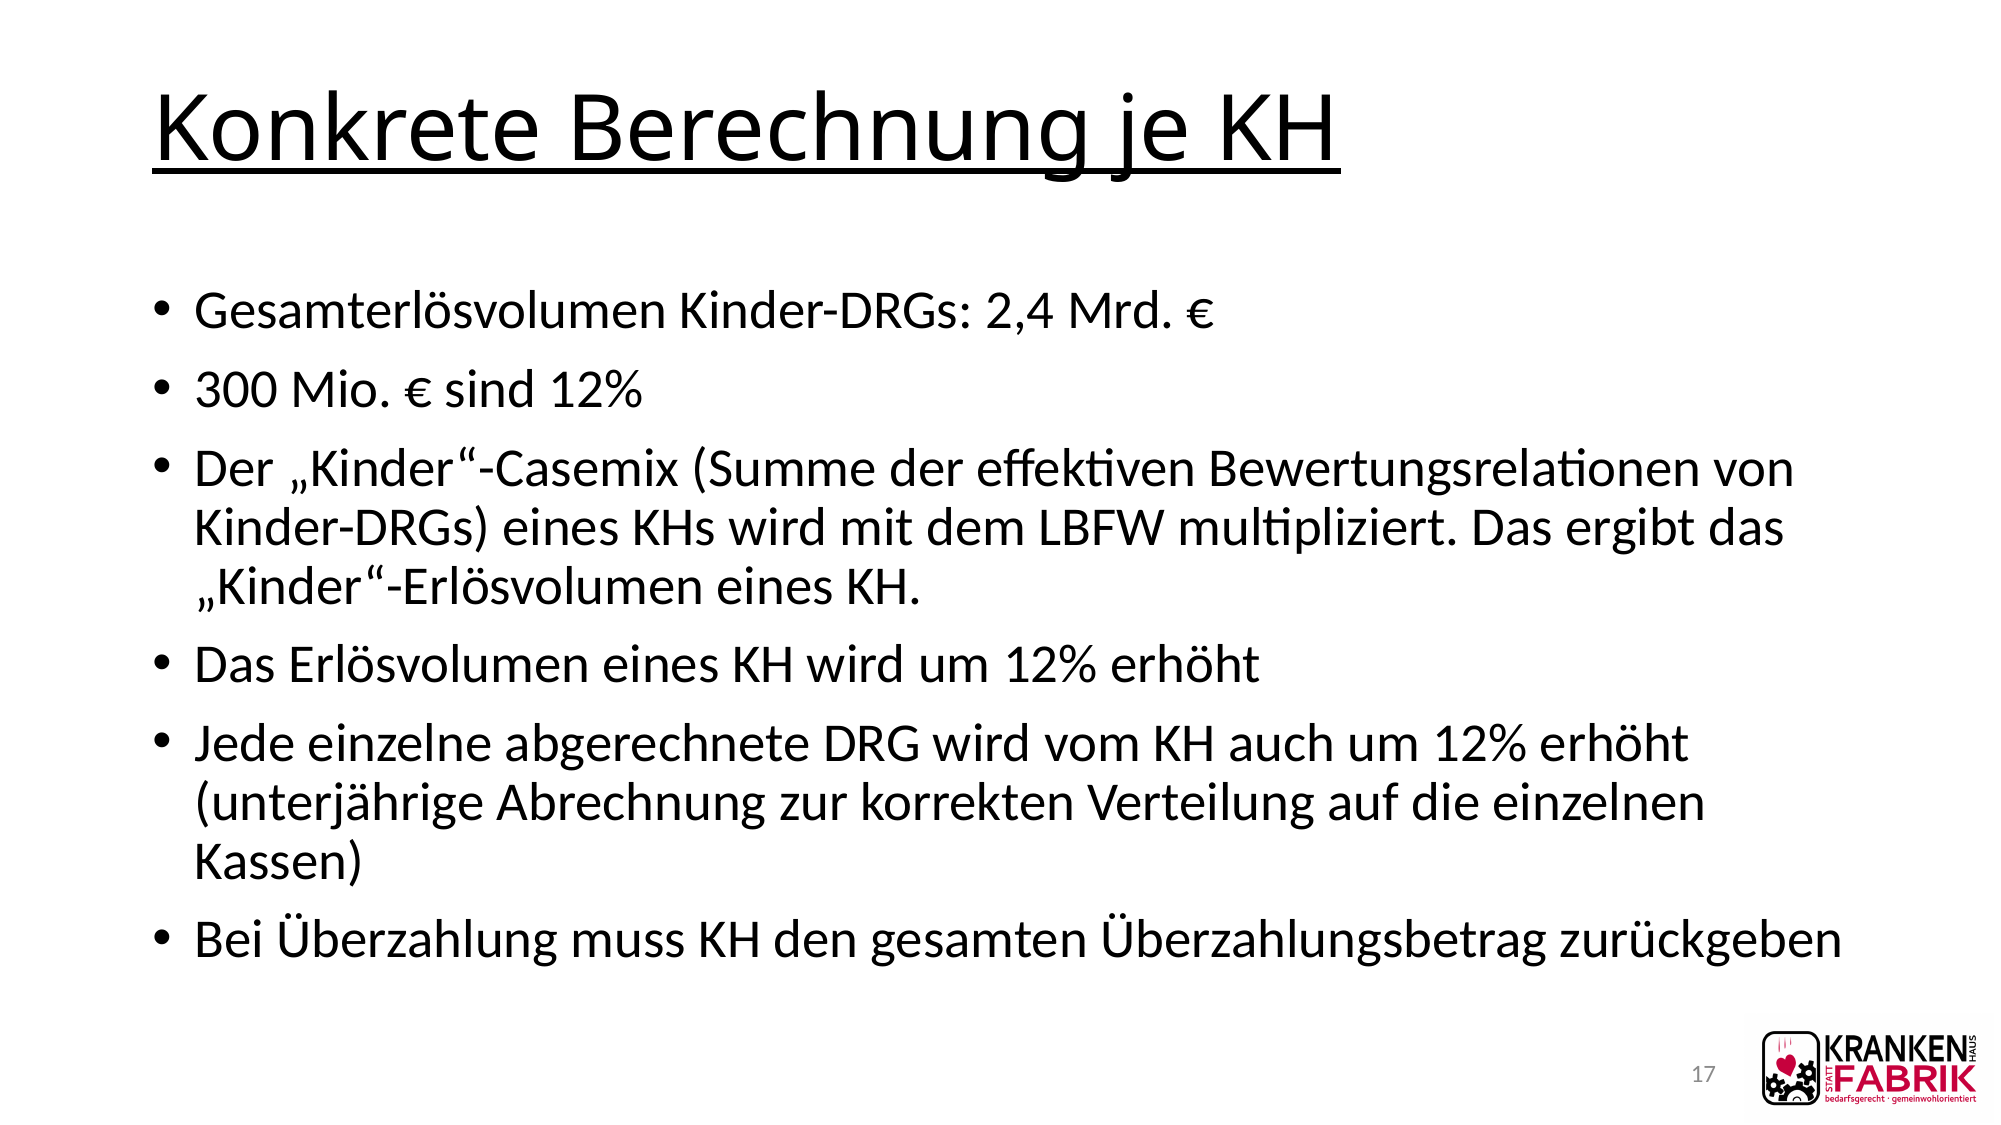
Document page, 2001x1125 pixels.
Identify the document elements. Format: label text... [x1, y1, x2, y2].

picture [1744, 1013, 1994, 1123]
title Konkrete Berechnung je KH [137, 22, 1863, 240]
list Gesamterlösvolumen Kinder-DRGs: 2,4 Mrd. € 300 Mio. € sind 12% Der „Kinder“-Casemix (Summe der effektiven Bewertungsrelationen von Kinder-DRGs) eines KHs wird mit dem LBFW multipliziert. Das ergibt das „Kinder“-Erlösvolumen eines KH. Das Erlösvolumen eines KH wird um 12% erhöht Jede einzelne abgerechnete DRG wird vom KH auch um 12% erhöht (unterjährige Abrechnung zur korrekten Verteilung auf die einzelnen Kassen) Bei Überzahlung muss KH den gesamten Überzahlungsbetrag zurückgeben [137, 274, 1863, 989]
slide_number 17 [1281, 1042, 1731, 1103]
